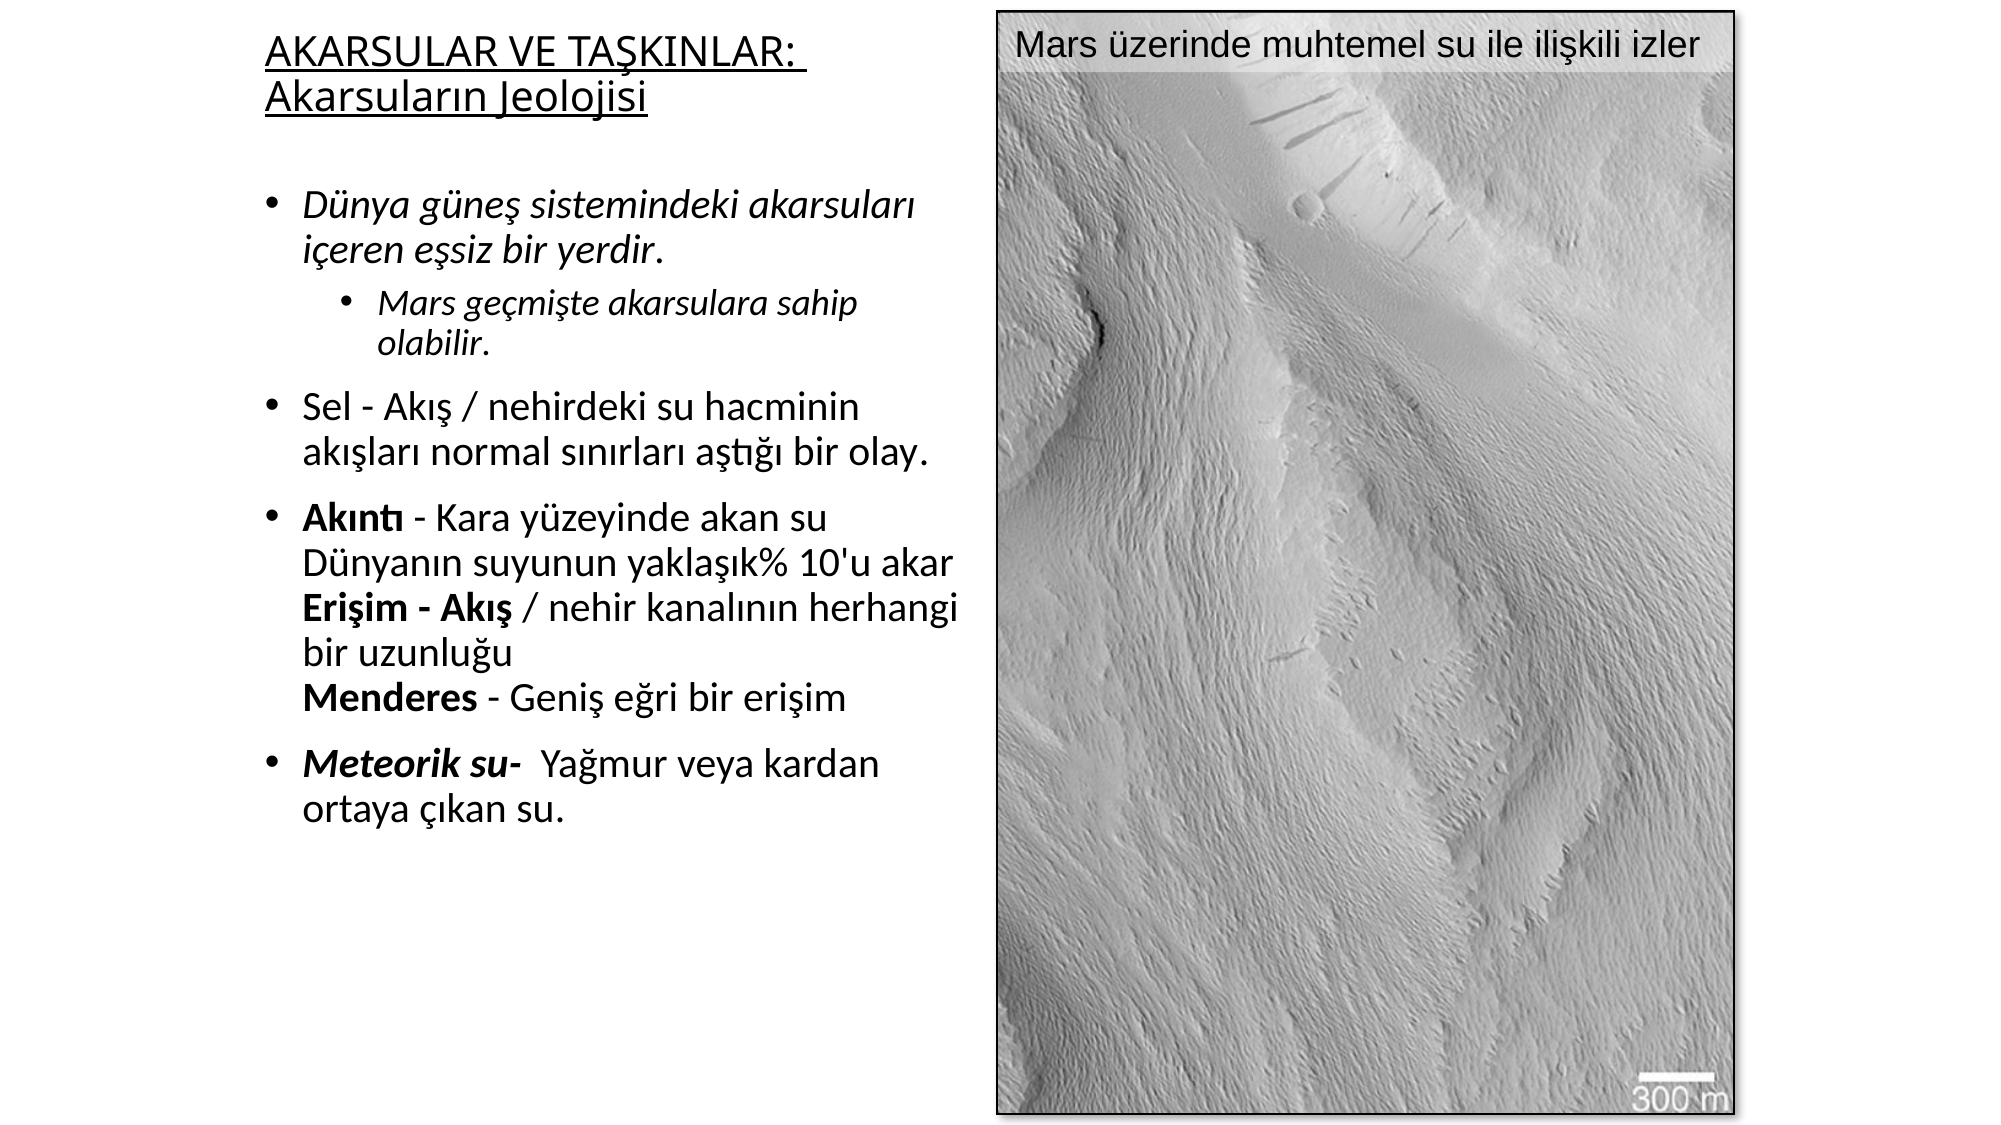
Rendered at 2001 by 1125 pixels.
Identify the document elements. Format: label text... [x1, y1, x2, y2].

picture [998, 12, 1734, 1113]
title AKARSULAR VE TAŞKINLAR: Akarsuların Jeolojisi [249, 0, 950, 150]
list Dünya güneş sistemindeki akarsuları içeren eşsiz bir yerdir. Mars geçmişte akarsulara sahip olabilir. Sel - Akış / nehirdeki su hacminin akışları normal sınırları aştığı bir olay. Akıntı - Kara yüzeyinde akan su Dünyanın suyunun yaklaşık% 10'u akar Erişim - Akış / nehir kanalının herhangi bir uzunluğu Menderes - Geniş eğri bir erişim Meteorik su- Yağmur veya kardan ortaya çıkan su. [249, 174, 988, 1125]
